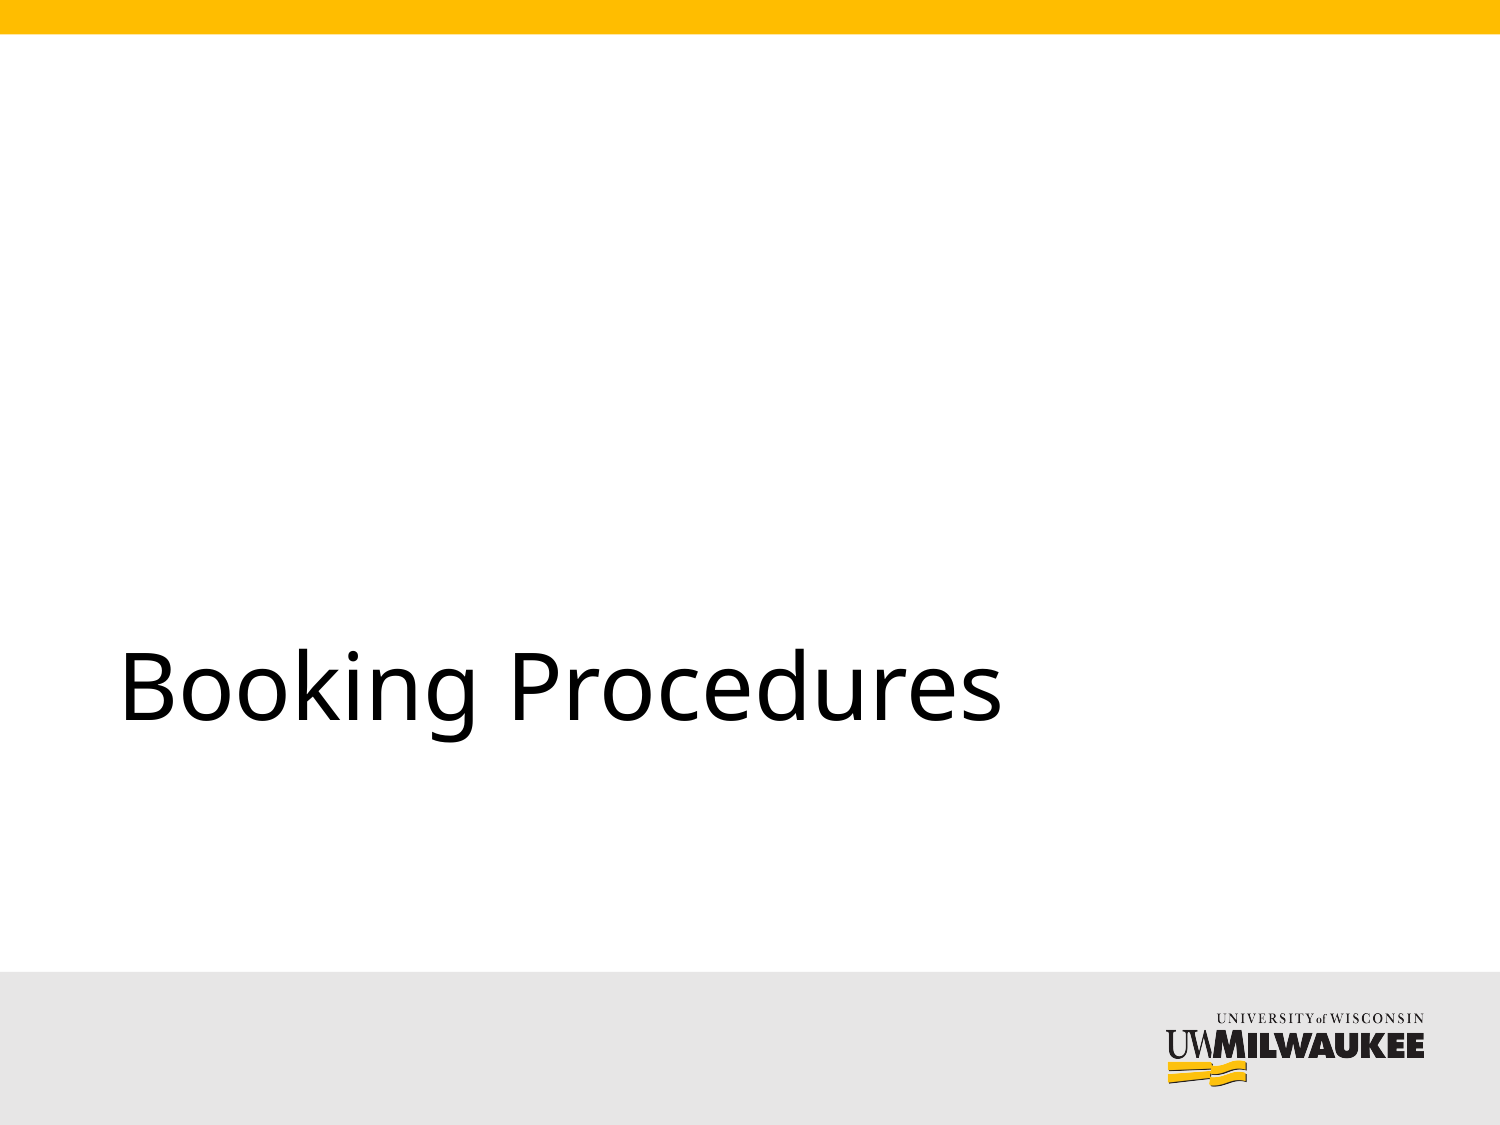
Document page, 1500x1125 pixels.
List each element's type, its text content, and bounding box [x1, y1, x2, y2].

title Booking Procedures [102, 280, 1397, 749]
picture [1166, 1013, 1424, 1089]
